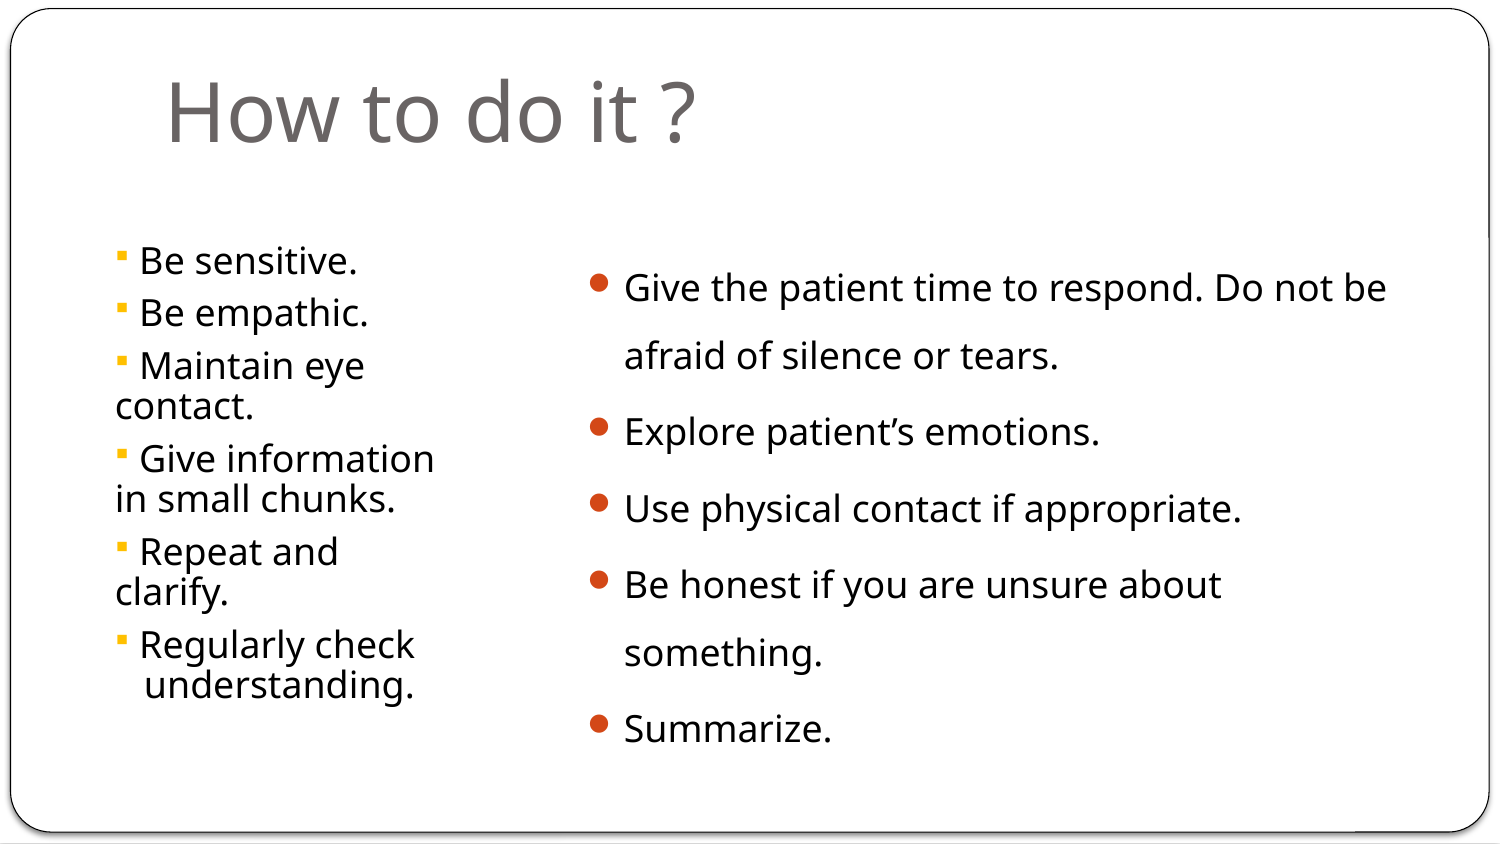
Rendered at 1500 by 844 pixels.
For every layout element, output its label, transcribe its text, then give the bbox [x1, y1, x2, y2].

list Give the patient time to respond. Do not be afraid of silence or tears. Explore patient’s emotions. Use physical contact if appropriate. Be honest if you are unsure about something. Summarize. [572, 234, 1438, 760]
title How to do it ? [150, 33, 1425, 175]
list Be sensitive. Be empathic. Maintain eye contact. Give information in small chunks. Repeat and clarify. Regularly check understanding. [99, 234, 467, 747]
